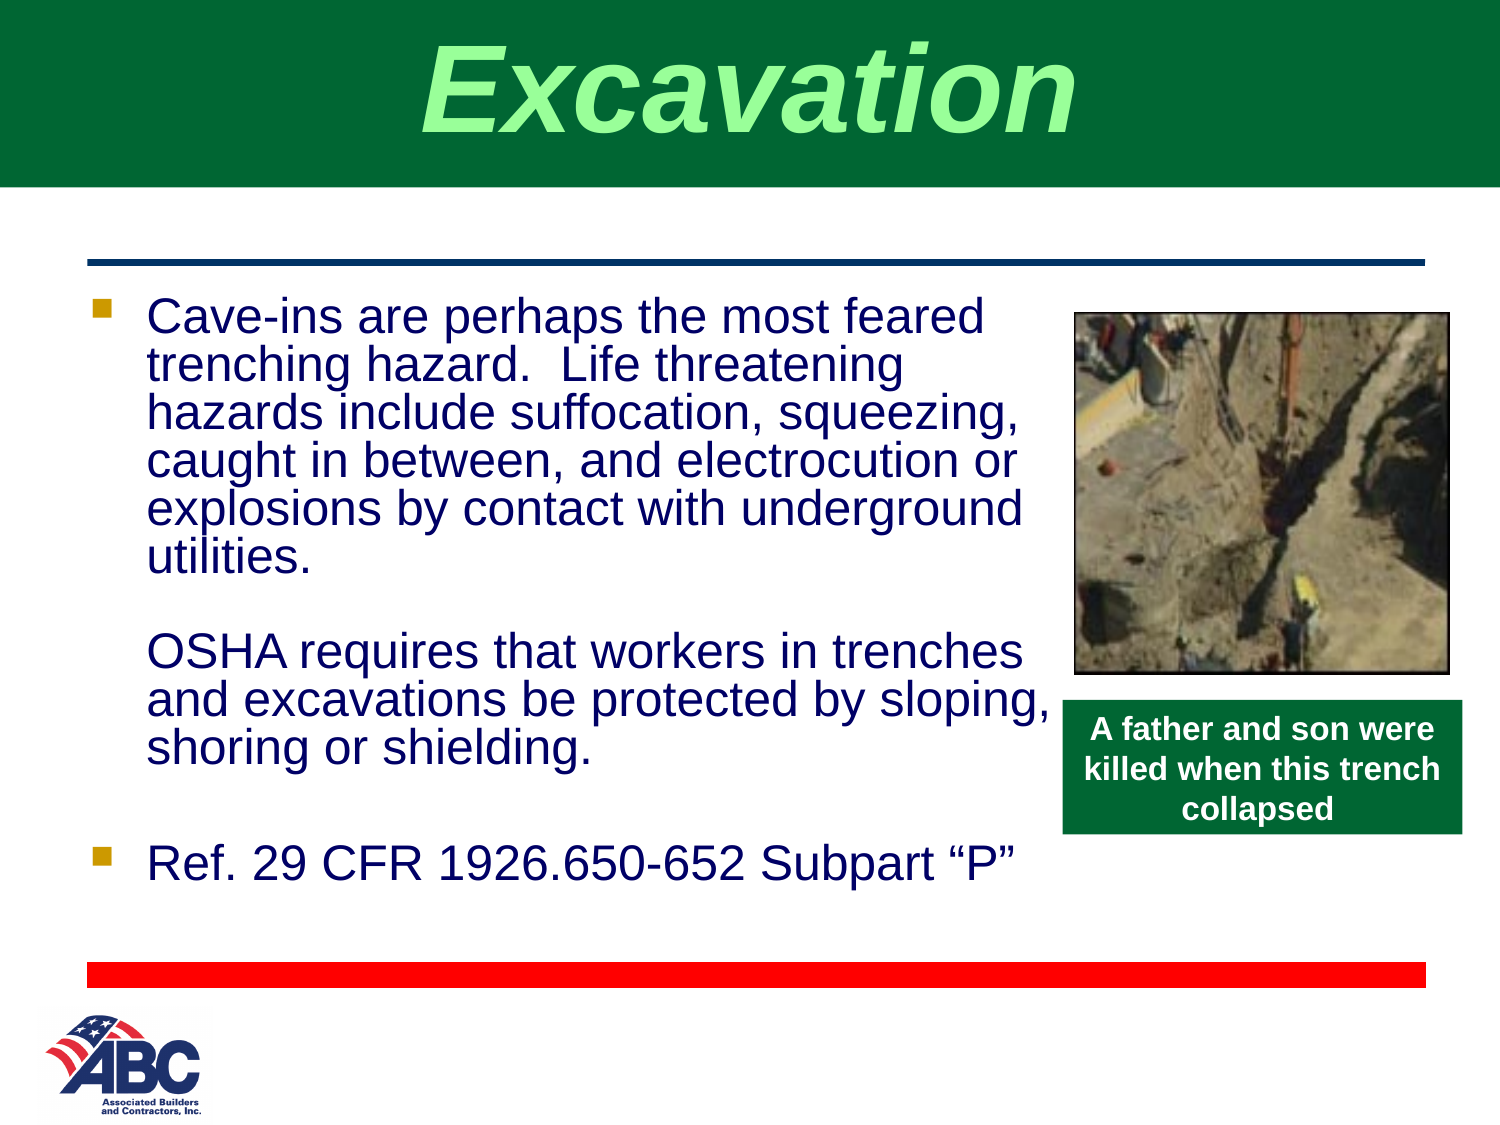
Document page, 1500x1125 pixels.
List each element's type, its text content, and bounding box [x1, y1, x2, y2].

picture [1074, 312, 1451, 675]
title Excavation [0, 0, 1500, 188]
picture [37, 1006, 213, 1125]
text_box A father and son were killed when this trench collapsed [1062, 699, 1463, 835]
list Cave-ins are perhaps the most feared trenching hazard. Life threatening hazards include suffocation, squeezing, caught in between, and electrocution or explosions by contact with underground utilities. OSHA requires that workers in trenches and excavations be protected by sloping, shoring or shielding. Ref. 29 CFR 1926.650-652 Subpart “P” [75, 287, 1088, 963]
